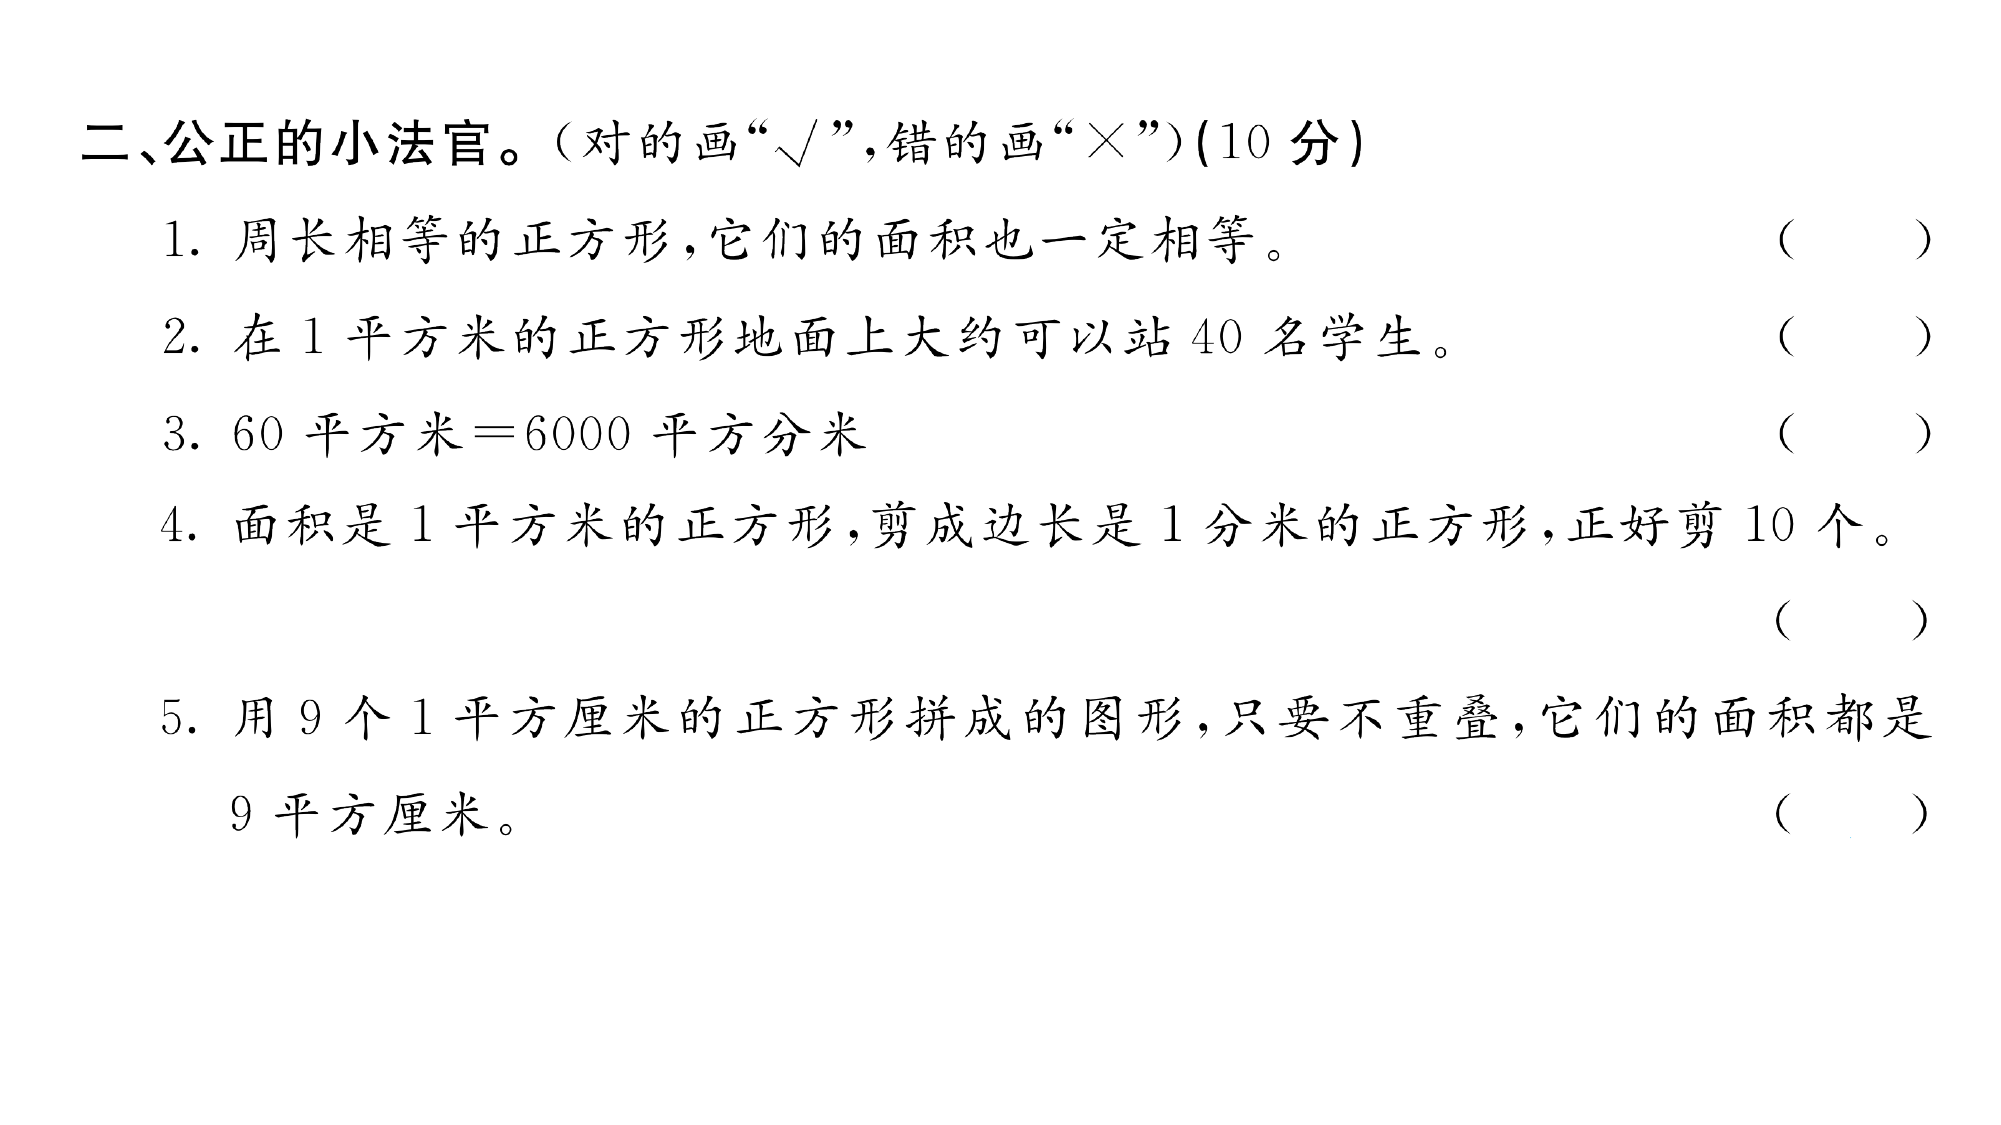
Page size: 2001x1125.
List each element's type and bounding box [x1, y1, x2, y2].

picture [78, 89, 2000, 857]
